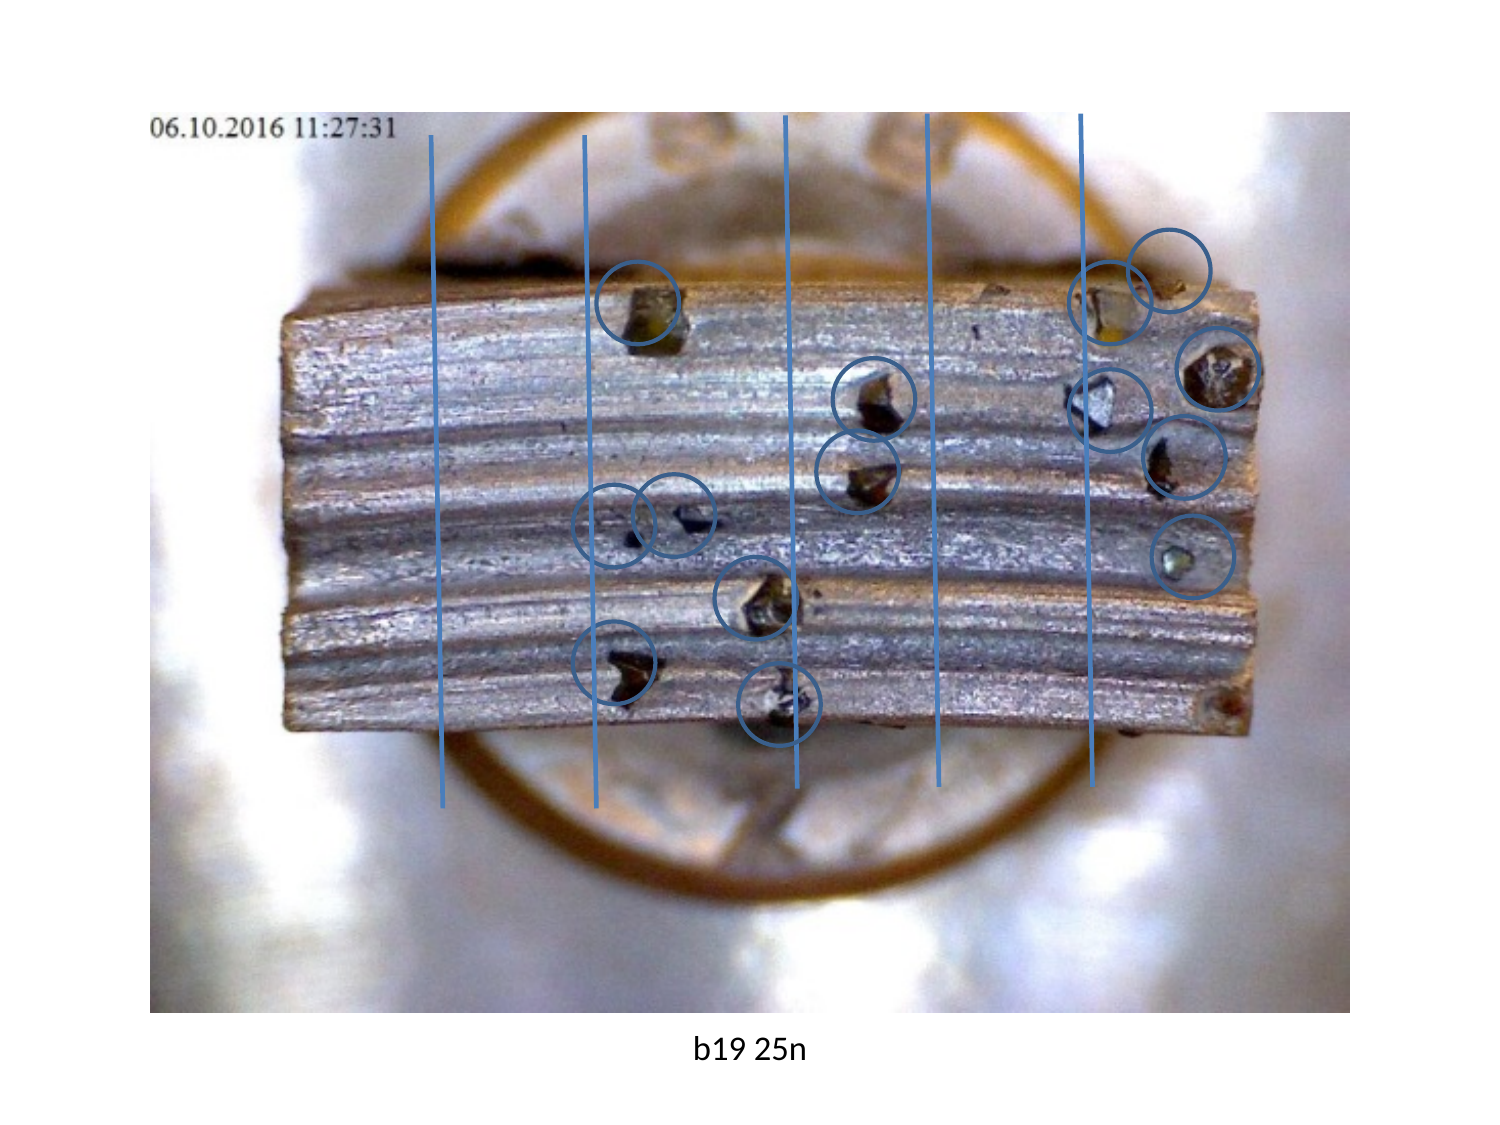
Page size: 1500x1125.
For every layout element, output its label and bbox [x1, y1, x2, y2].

text_box [785, 115, 798, 789]
text_box [584, 134, 597, 809]
text_box [926, 113, 940, 788]
text_box [430, 134, 444, 809]
text_box [1080, 113, 1093, 788]
text_box [149, 112, 1351, 1076]
